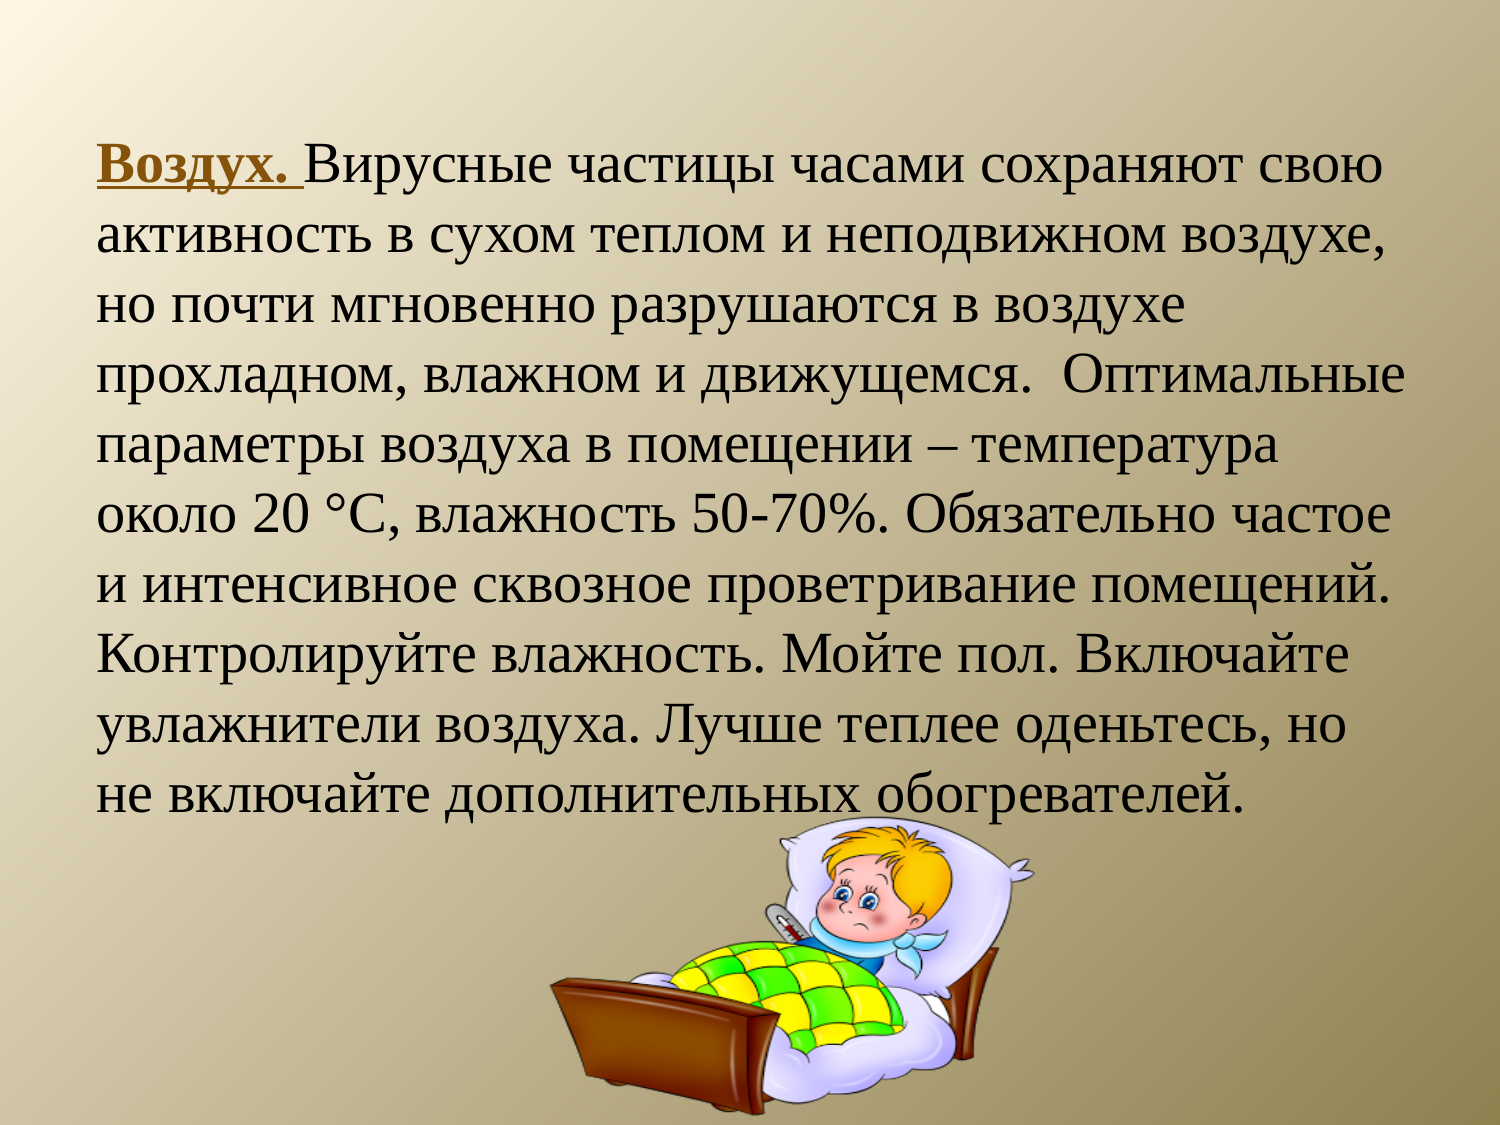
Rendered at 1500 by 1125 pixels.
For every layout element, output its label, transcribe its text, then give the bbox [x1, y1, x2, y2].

picture [538, 808, 1040, 1125]
text_box Воздух. Вирусные частицы часами сохраняют свою активность в сухом теплом и неподвижном воздухе, но почти мгновенно разрушаются в воздухе прохладном, влажном и движущемся. Оптимальные параметры воздуха в помещении – температура около 20 °С, влажность 50-70%. Обязательно частое и интенсивное сквозное проветривание помещений. Контролируйте влажность. Мойте пол. Включайте увлажнители воздуха. Лучше теплее оденьтесь, но не включайте дополнительных обогревателей. [81, 117, 1430, 832]
